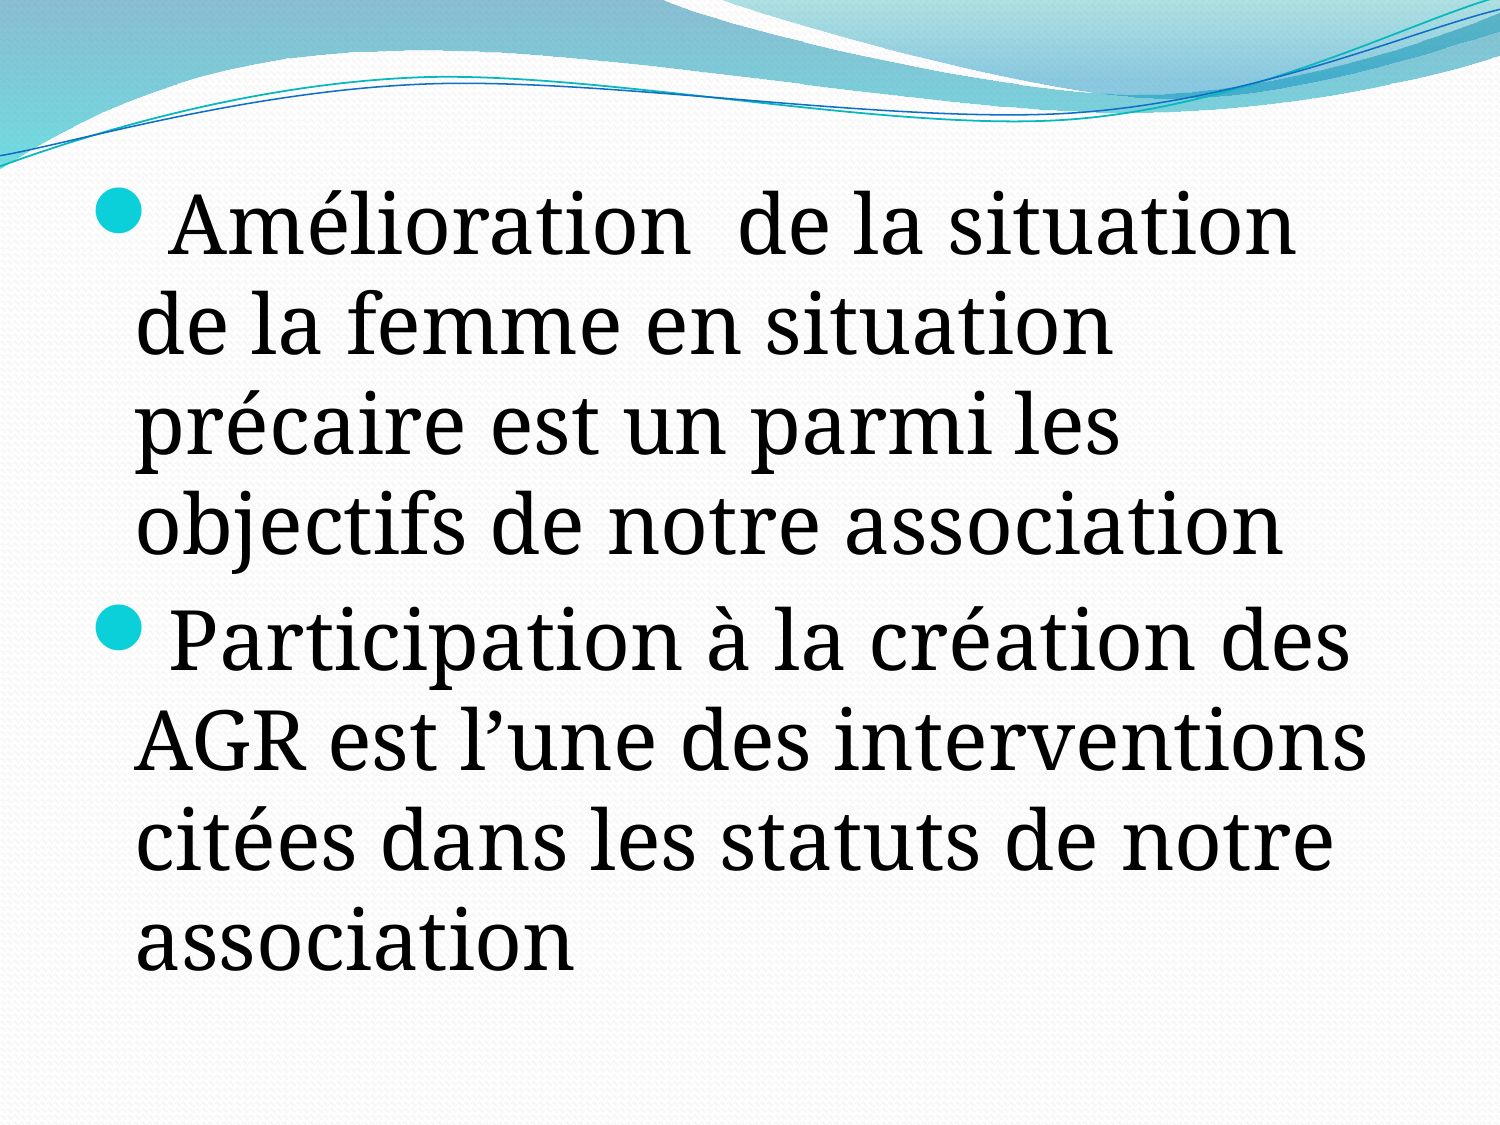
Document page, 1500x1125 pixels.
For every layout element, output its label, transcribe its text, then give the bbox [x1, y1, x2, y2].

list Amélioration de la situation de la femme en situation précaire est un parmi les objectifs de notre association Participation à la création des AGR est l’une des interventions citées dans les statuts de notre association [75, 82, 1425, 1067]
